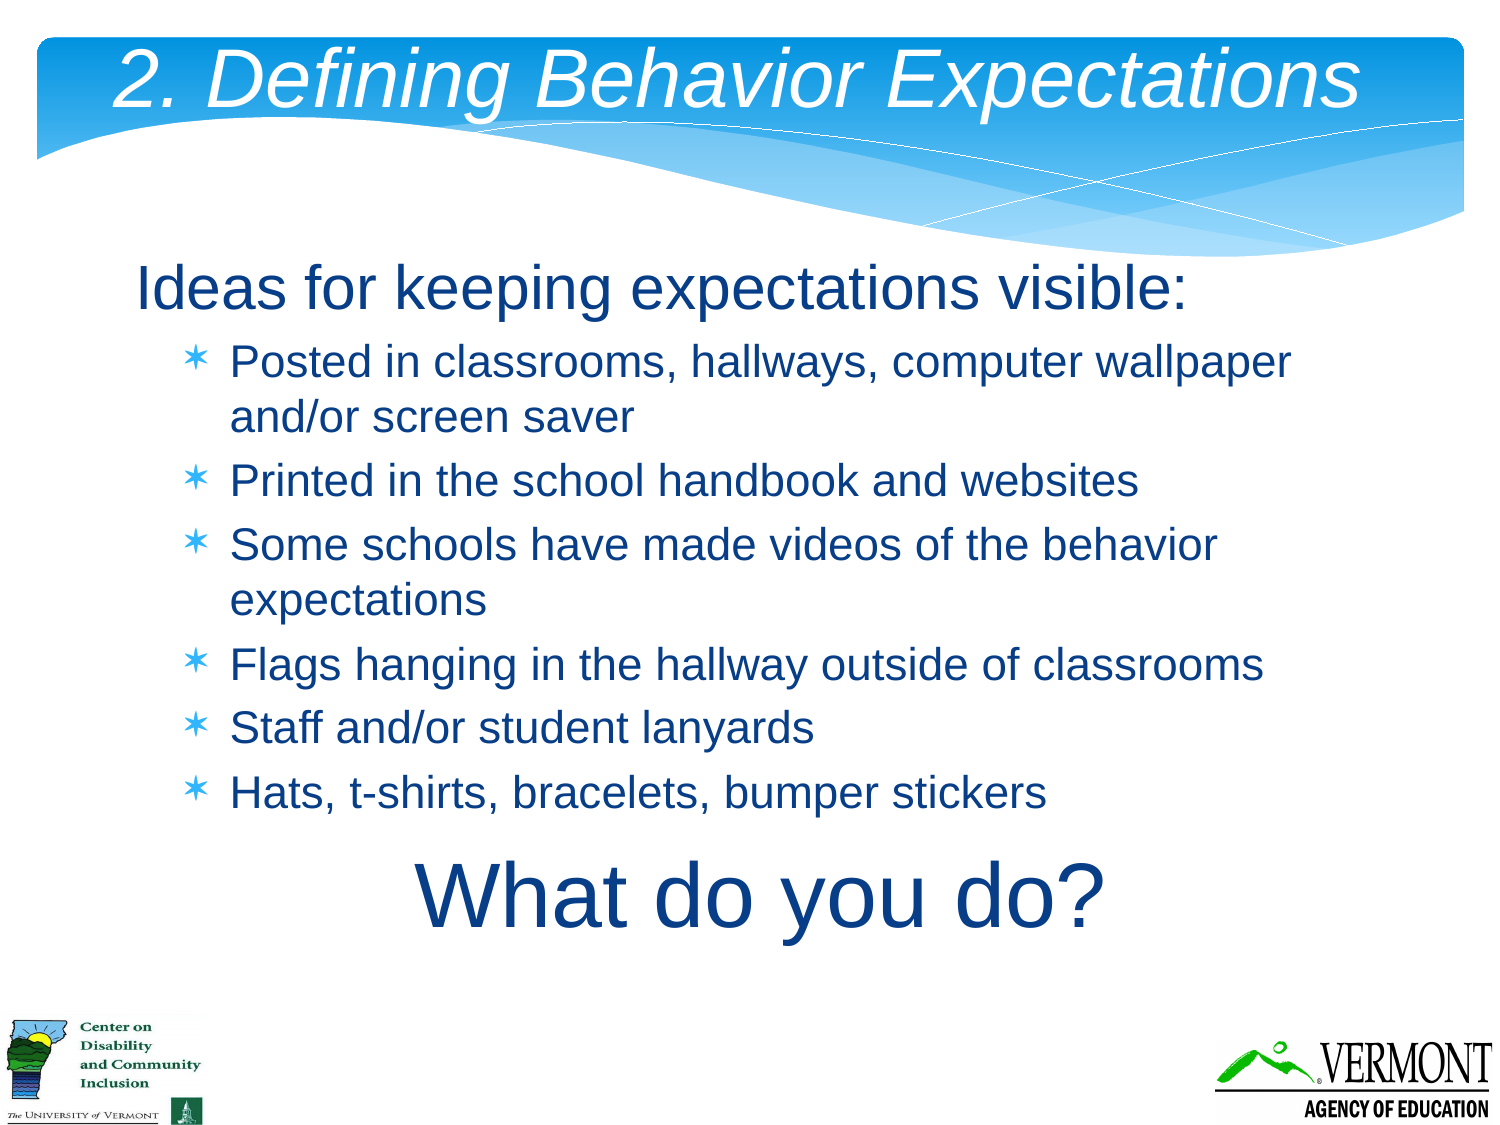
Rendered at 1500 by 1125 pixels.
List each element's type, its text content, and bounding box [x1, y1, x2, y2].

text_box 2. Defining Behavior Expectations [0, 6, 1500, 143]
picture [2, 1014, 204, 1125]
picture [1215, 1041, 1493, 1125]
list Ideas for keeping expectations visible: Posted in classrooms, hallways, computer wallpaper and/or screen saver Printed in the school handbook and websites Some schools have made videos of the behavior expectations Flags hanging in the hallway outside of classrooms Staff and/or student lanyards Hats, t-shirts, bracelets, bumper stickers What do you do? [120, 240, 1444, 1008]
